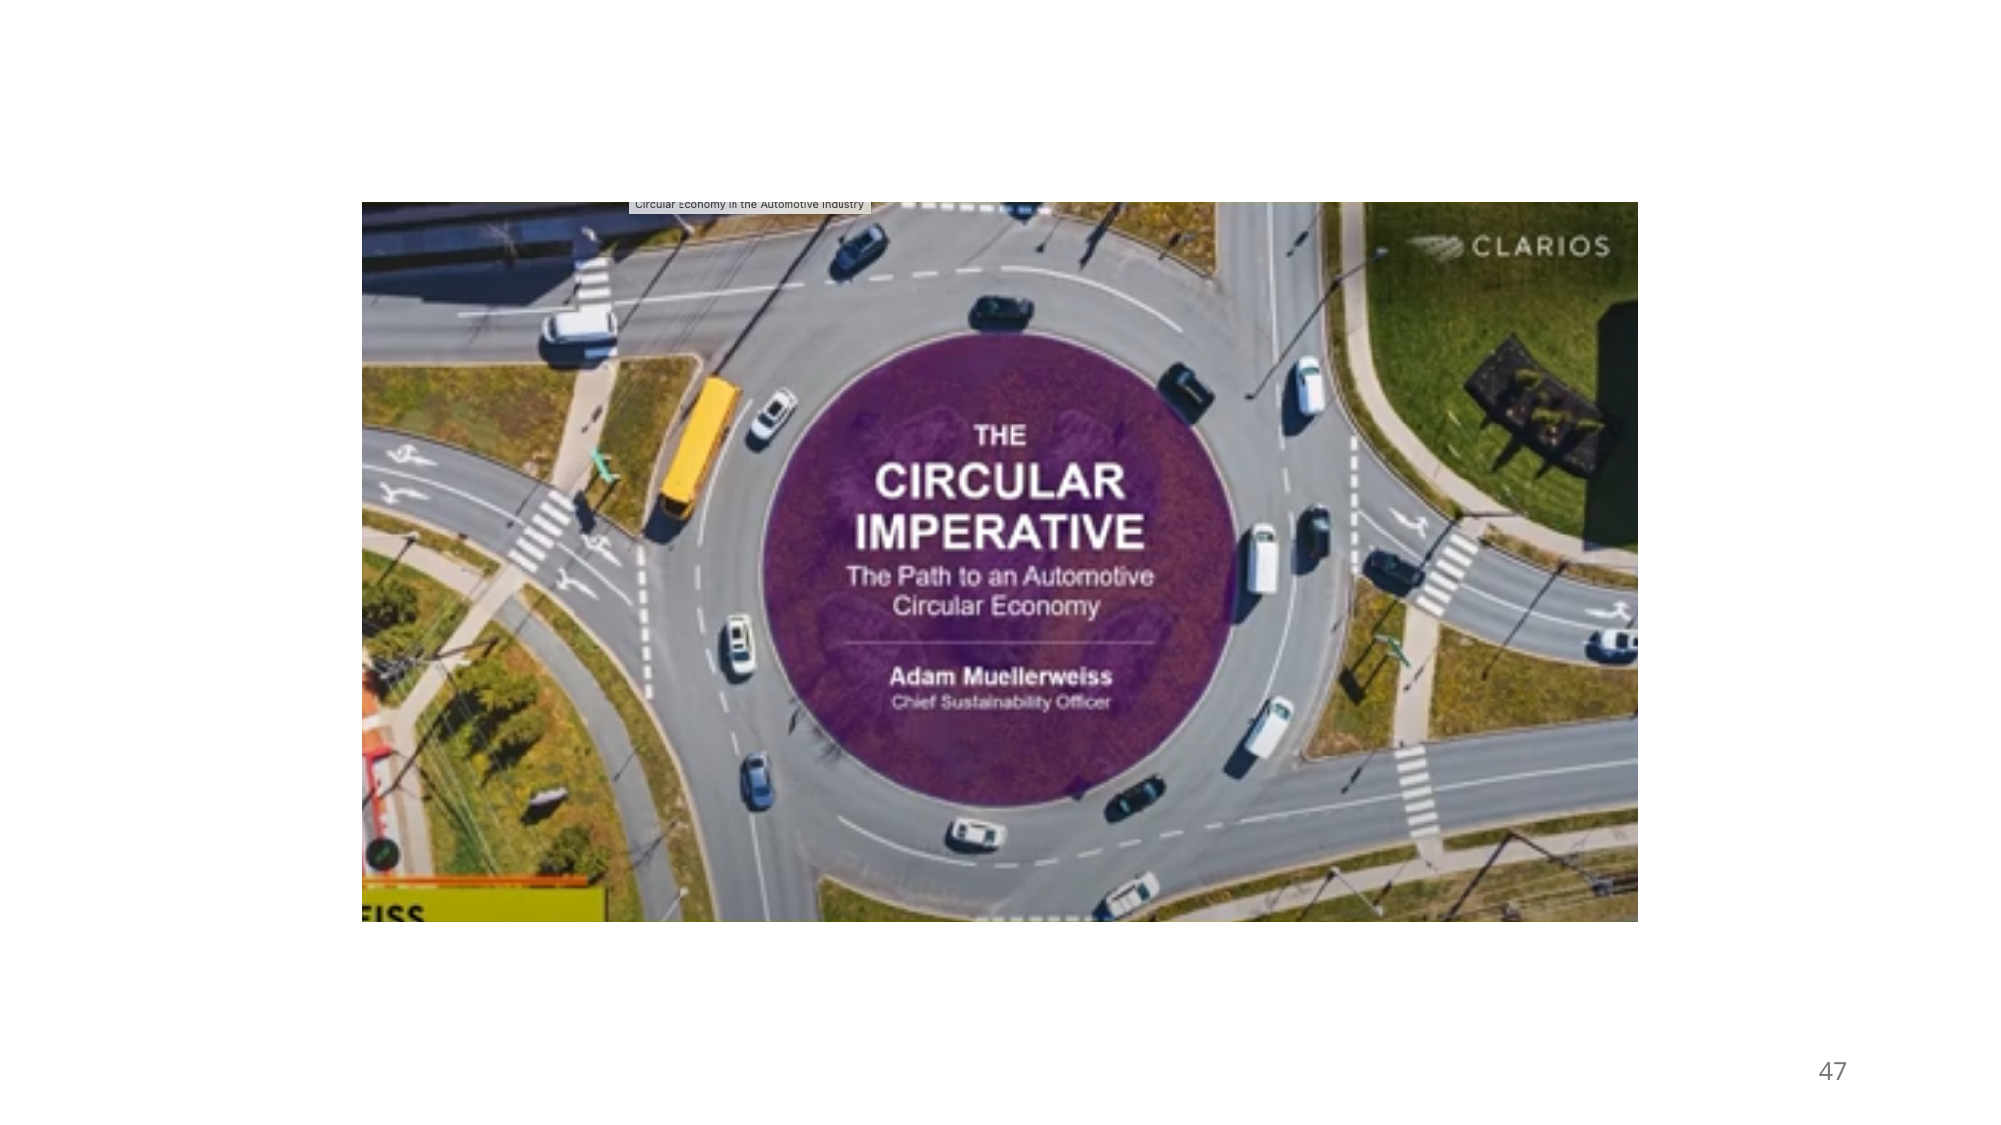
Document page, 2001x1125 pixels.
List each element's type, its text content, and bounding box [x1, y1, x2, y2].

slide_number 47 [1412, 1042, 1863, 1103]
picture [361, 202, 1638, 923]
